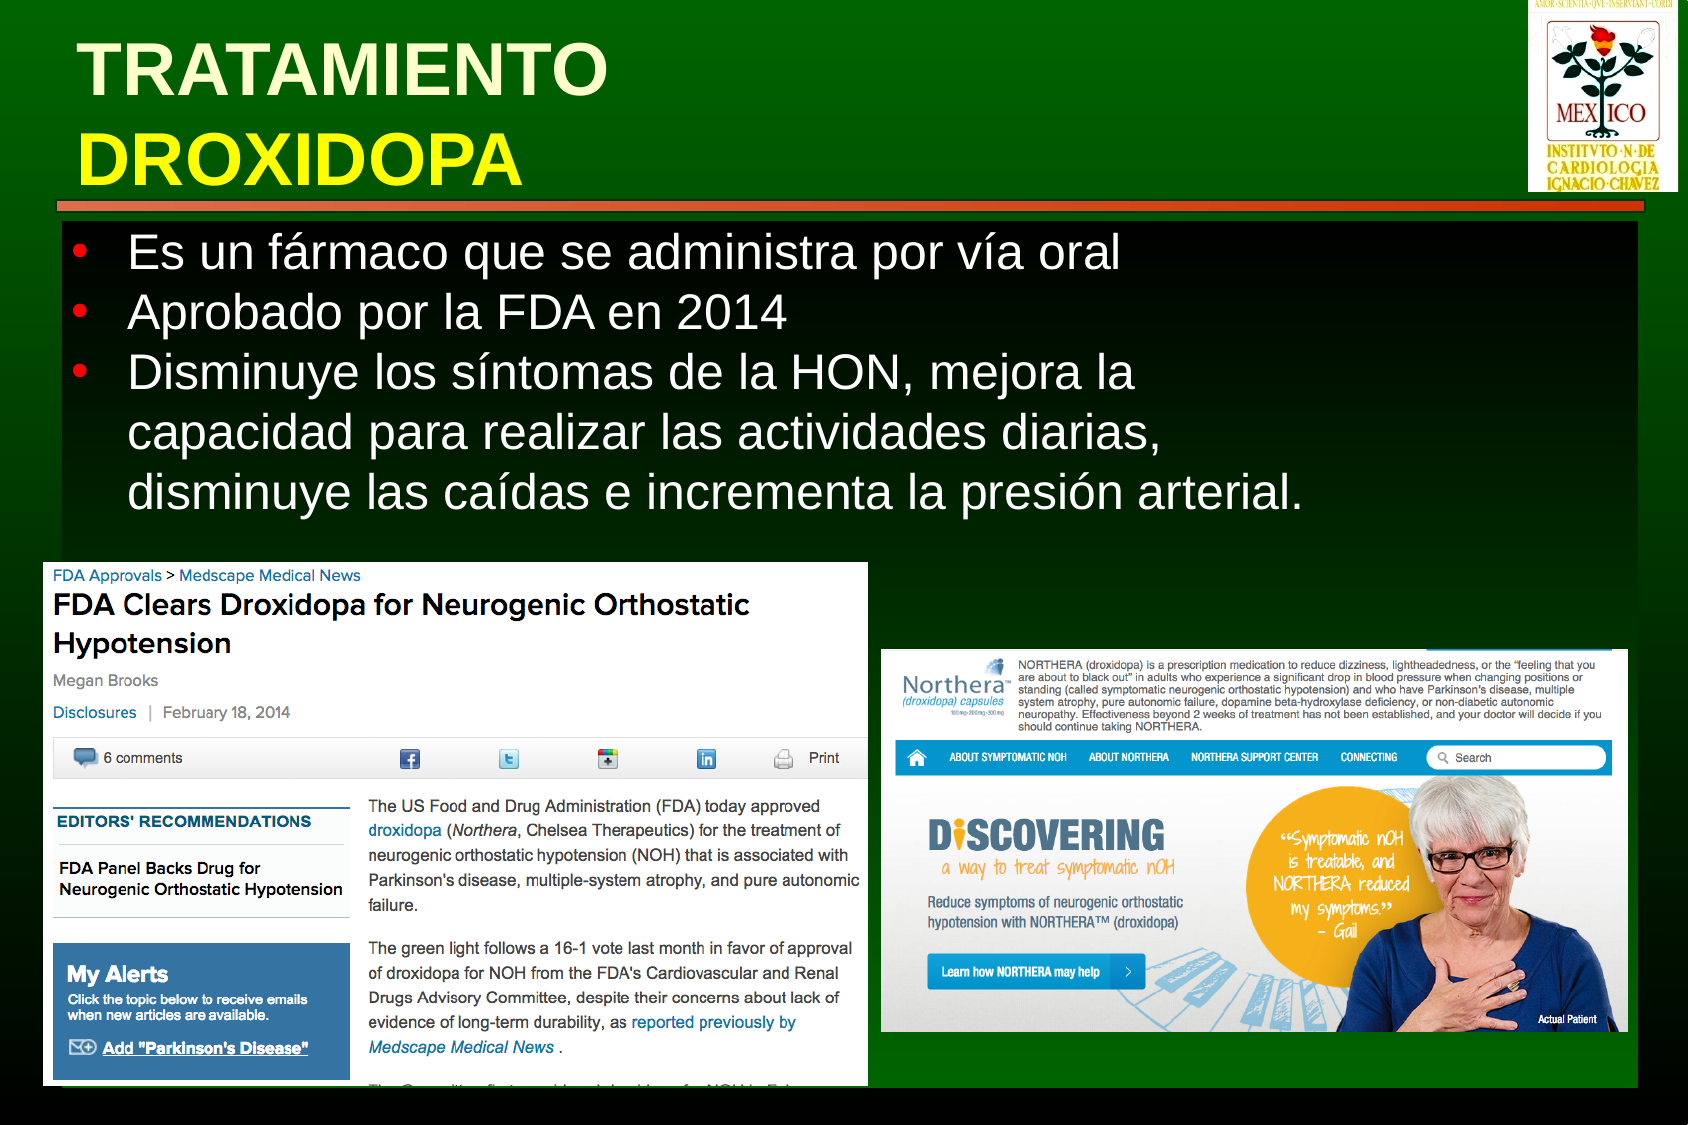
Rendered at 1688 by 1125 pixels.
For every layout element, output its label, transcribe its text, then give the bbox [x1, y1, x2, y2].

text_box Es un fármaco que se administra por vía oral Aprobado por la FDA en 2014 Disminuye los síntomas de la HON, mejora la capacidad para realizar las actividades diarias, disminuye las caídas e incrementa la presión arterial. [56, 212, 1344, 528]
picture [881, 649, 1628, 1033]
picture [43, 562, 868, 1086]
text_box tratamiento droxidopa [61, 13, 906, 209]
